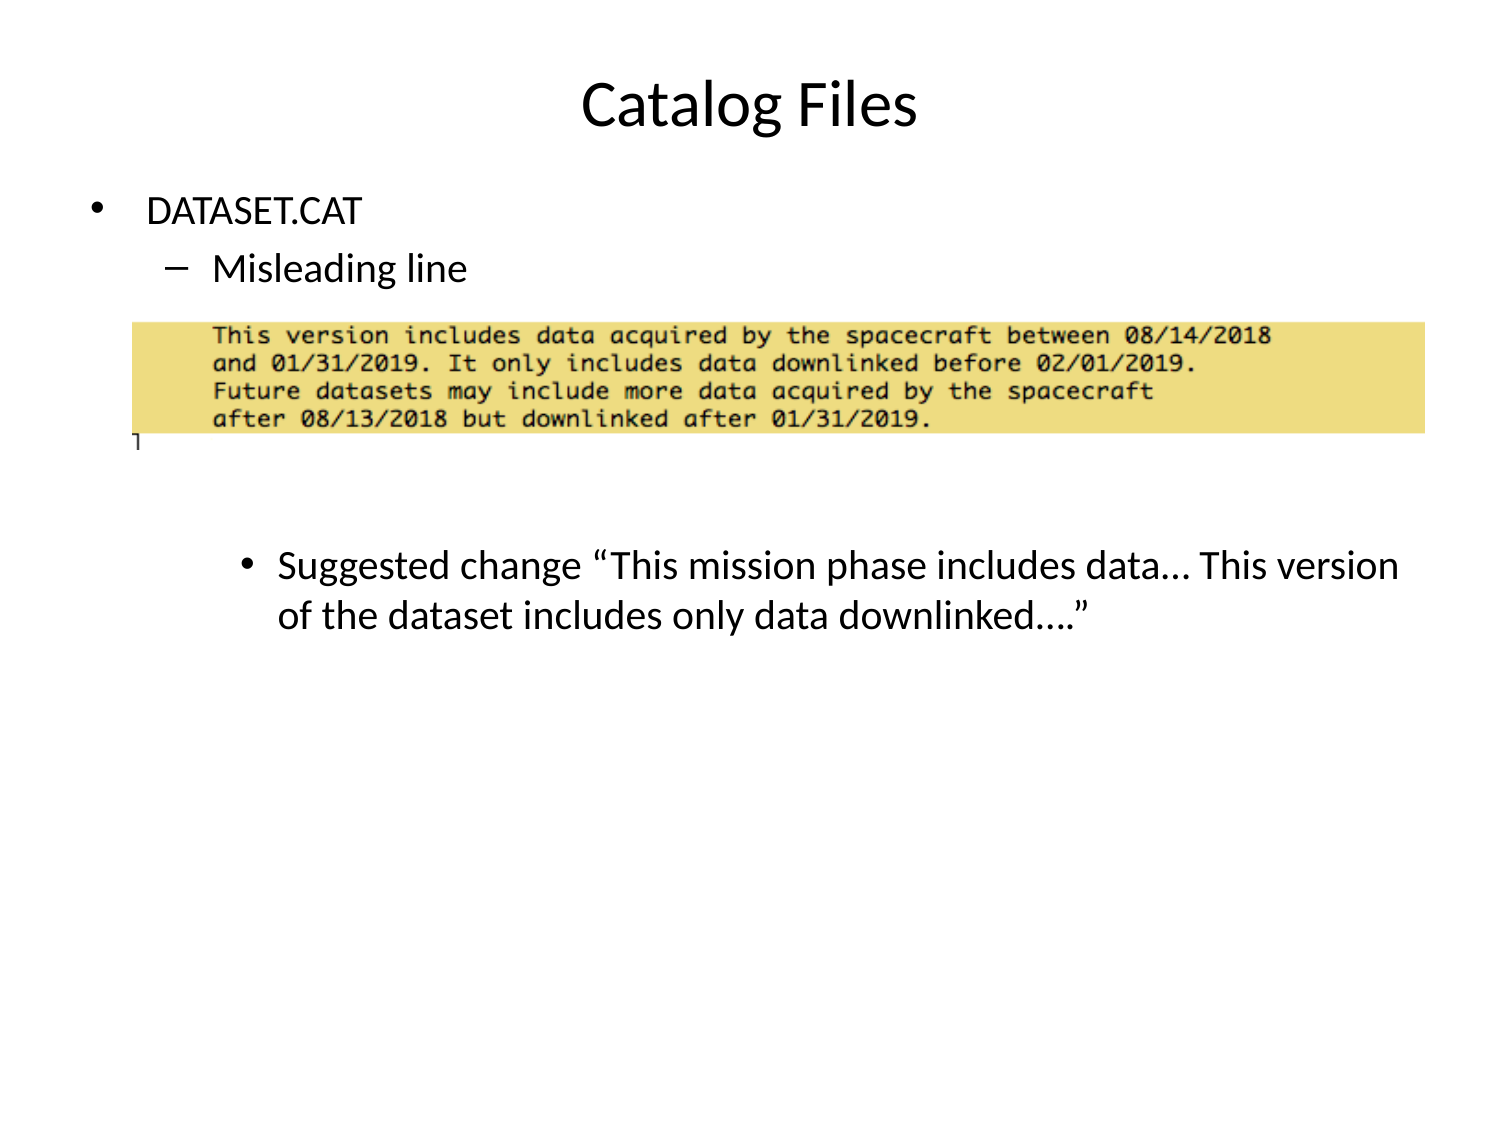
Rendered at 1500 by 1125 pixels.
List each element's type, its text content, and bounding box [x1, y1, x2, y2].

title Catalog Files [75, 45, 1425, 155]
list DATASET.CAT Misleading line Suggested change “This mission phase includes data… This version of the dataset includes only data downlinked….” [75, 174, 1425, 1043]
picture [132, 306, 1426, 451]
